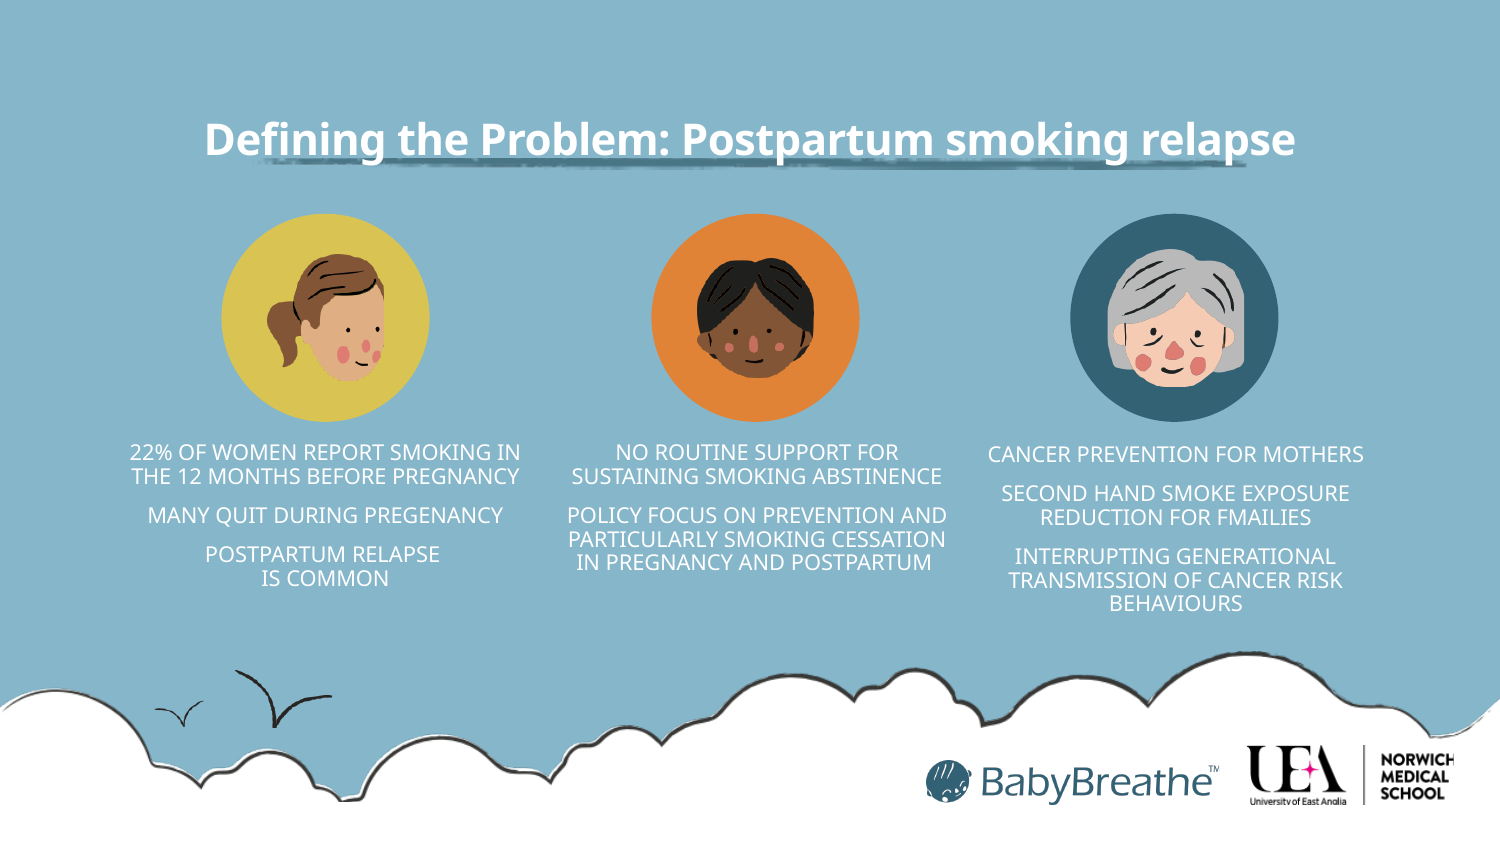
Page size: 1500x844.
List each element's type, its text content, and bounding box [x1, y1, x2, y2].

picture [257, 249, 394, 387]
list 22% OF WOMEN REPORT SMOKING IN THE 12 MONTHS BEFORE PREGNANCY MANY QUIT DURING PREGENANCY POSTPARTUM RELAPSE IS COMMON [129, 442, 522, 640]
picture [688, 249, 826, 387]
title Defining the Problem: Postpartum smoking relapse [101, 89, 1399, 194]
list CANCER PREVENTION FOR MOTHERS SECOND HAND SMOKE EXPOSURE REDUCTION FOR FMAILIES INTERRUPTING GENERATIONAL TRANSMISSION OF CANCER RISK BEHAVIOURS [979, 443, 1373, 642]
picture [1107, 249, 1245, 387]
list NO ROUTINE SUPPORT FOR SUSTAINING SMOKING ABSTINENCE POLICY FOCUS ON PREVENTION AND PARTICULARLY SMOKING CESSATION IN PREGNANCY AND POSTPARTUM [561, 442, 954, 640]
